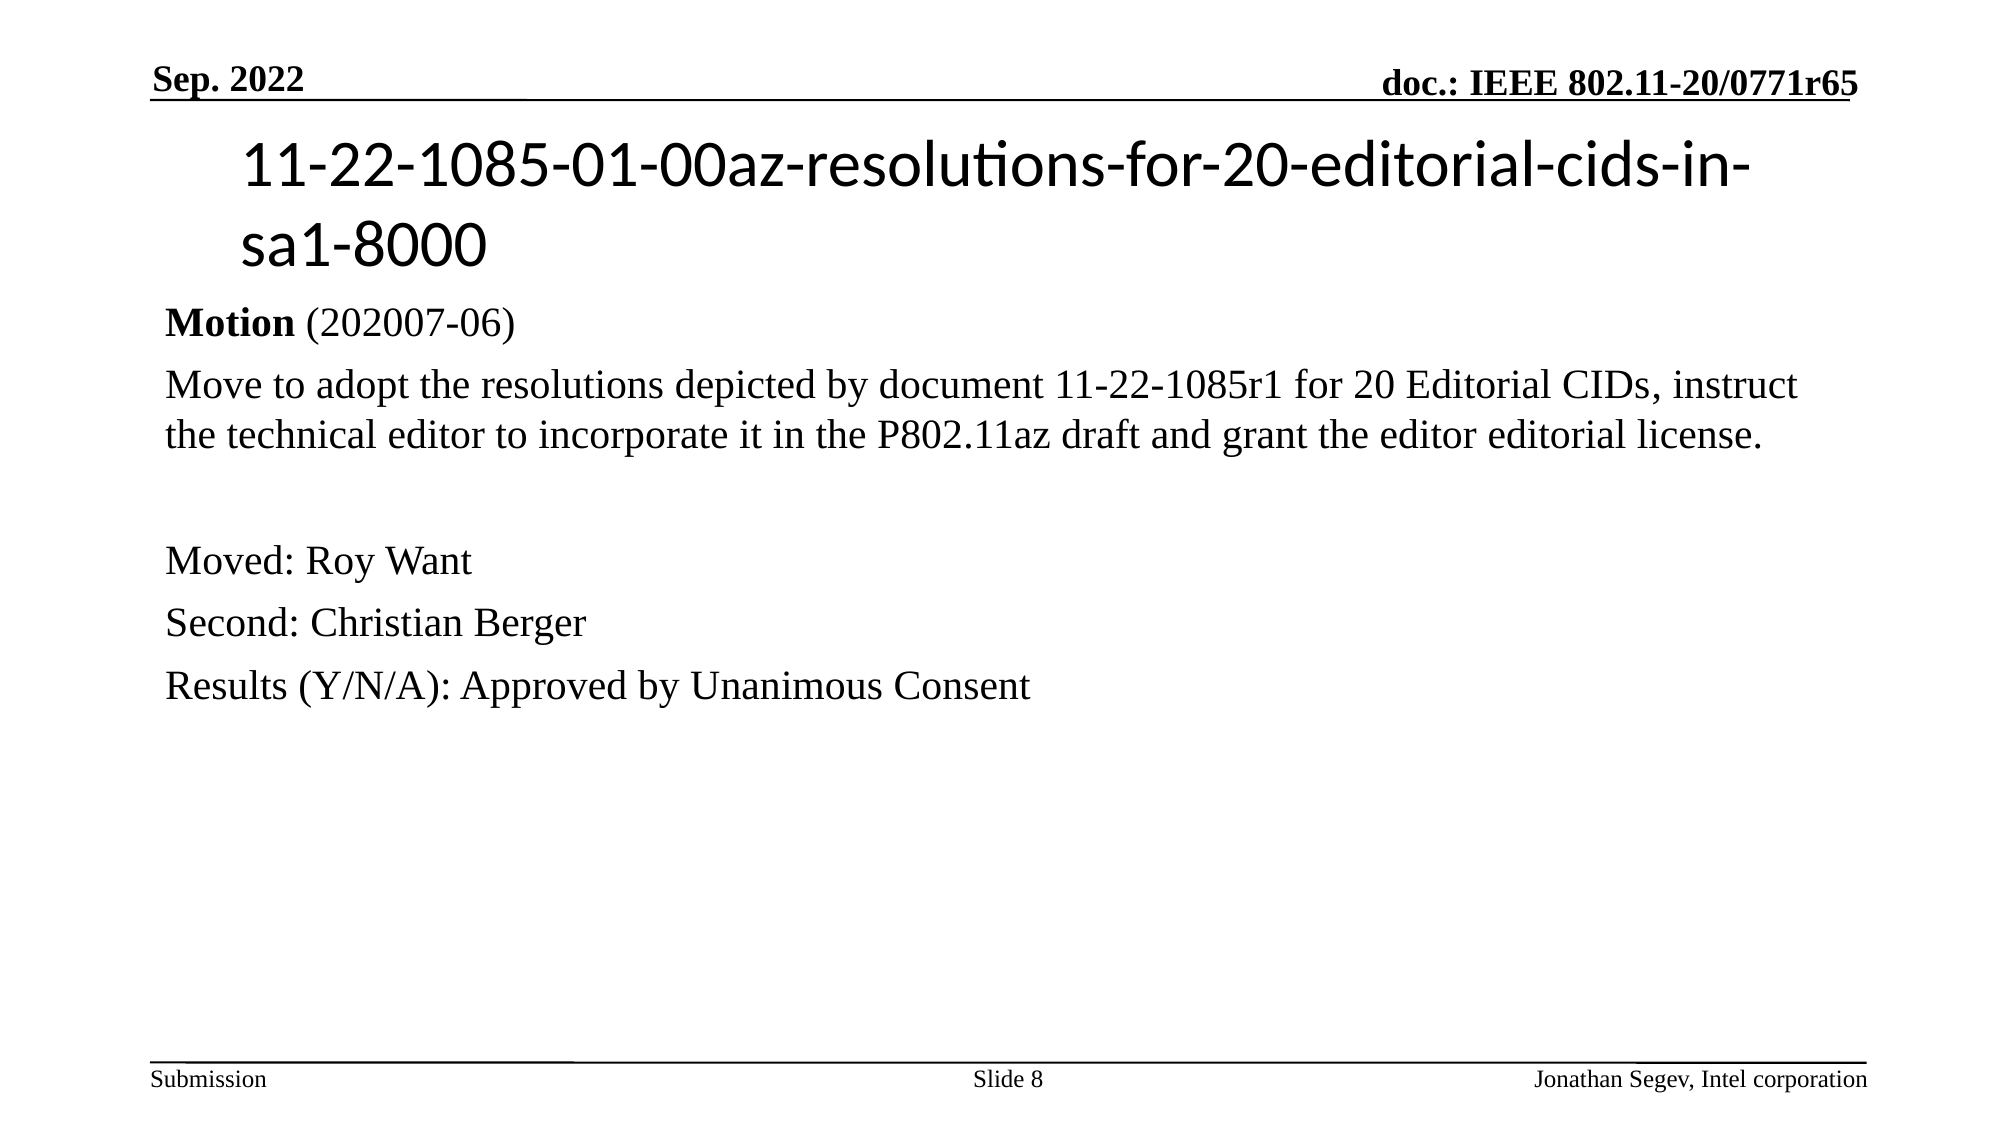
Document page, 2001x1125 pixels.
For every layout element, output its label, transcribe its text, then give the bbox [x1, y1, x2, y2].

title 11-22-1085-01-00az-resolutions-for-20-editorial-cids-in-sa1-8000 [149, 112, 1850, 286]
list Motion (202007-06) Move to adopt the resolutions depicted by document 11-22-1085r1 for 20 Editorial CIDs, instruct the technical editor to incorporate it in the P802.11az draft and grant the editor editorial license. Moved: Roy Want Second: Christian Berger Results (Y/N/A): Approved by Unanimous Consent [149, 286, 1850, 1000]
footer Jonathan Segev, Intel corporation [1171, 1061, 1869, 1093]
slide_number Slide 8 [950, 1061, 1067, 1123]
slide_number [152, 54, 563, 100]
